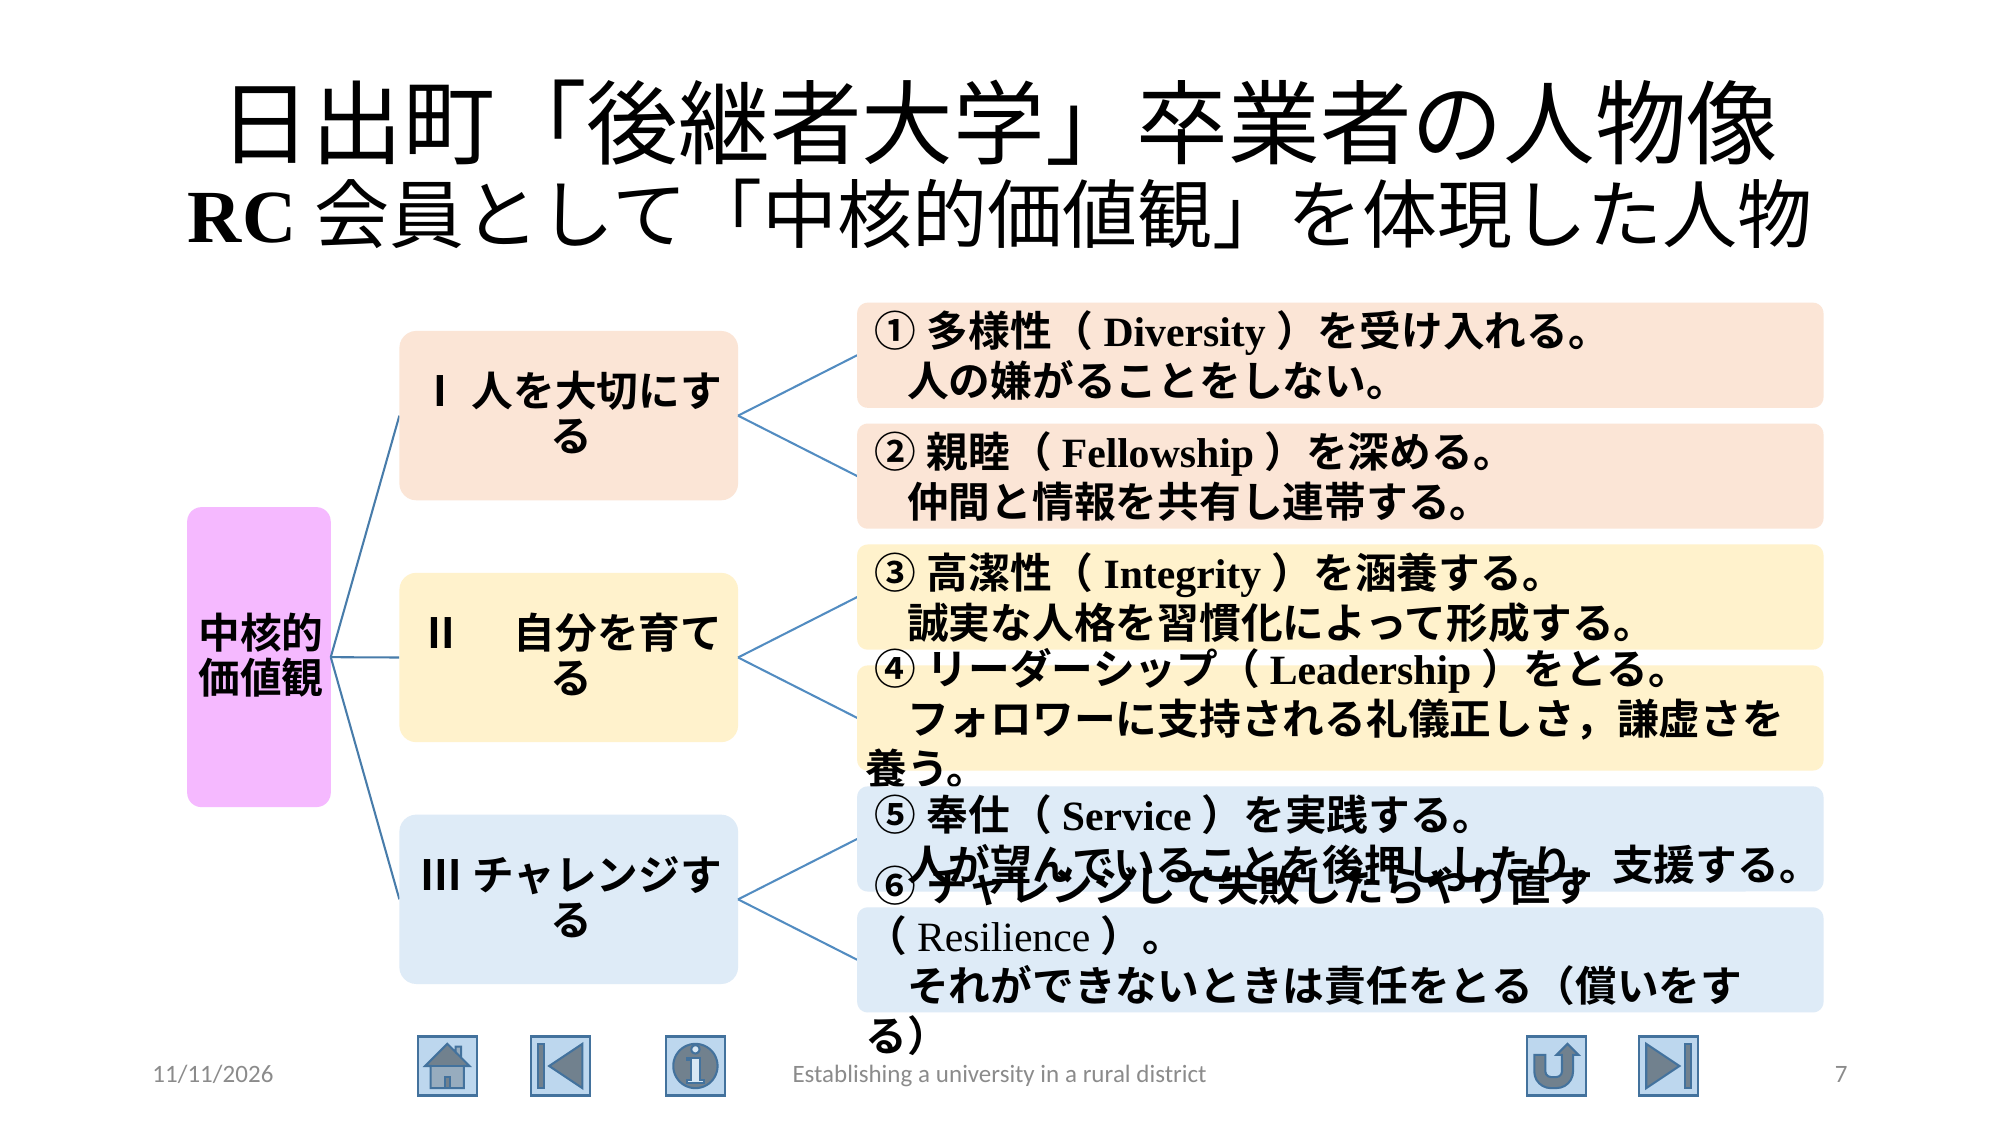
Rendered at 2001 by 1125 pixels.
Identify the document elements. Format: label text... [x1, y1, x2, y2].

slide_number 7 [1412, 1042, 1863, 1103]
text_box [137, 301, 1863, 1014]
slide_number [137, 1042, 588, 1103]
footer Establishing a university in a rural district [662, 1042, 1338, 1103]
title 日出町「後継者大学」卒業者の人物像 RC会員として「中核的価値観」を体現した人物 [137, 59, 1863, 278]
